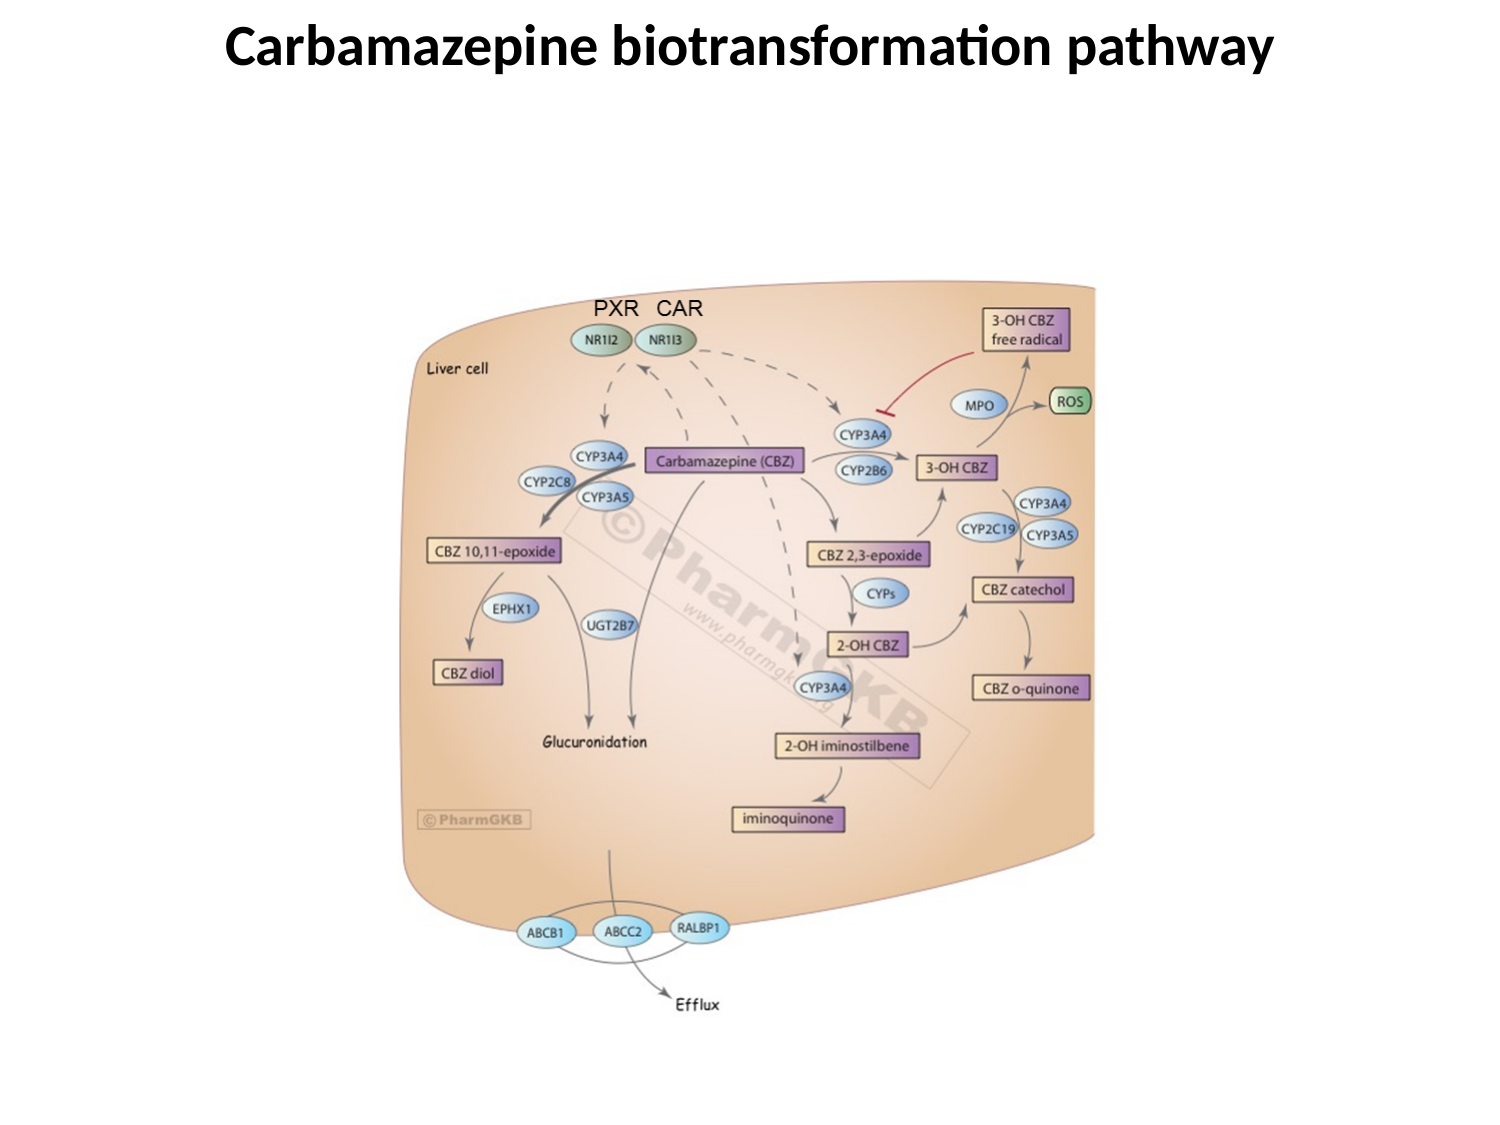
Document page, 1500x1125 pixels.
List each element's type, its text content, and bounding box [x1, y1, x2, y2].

picture [391, 269, 1109, 1027]
text_box Carbamazepine biotransformation pathway [0, 0, 1500, 85]
